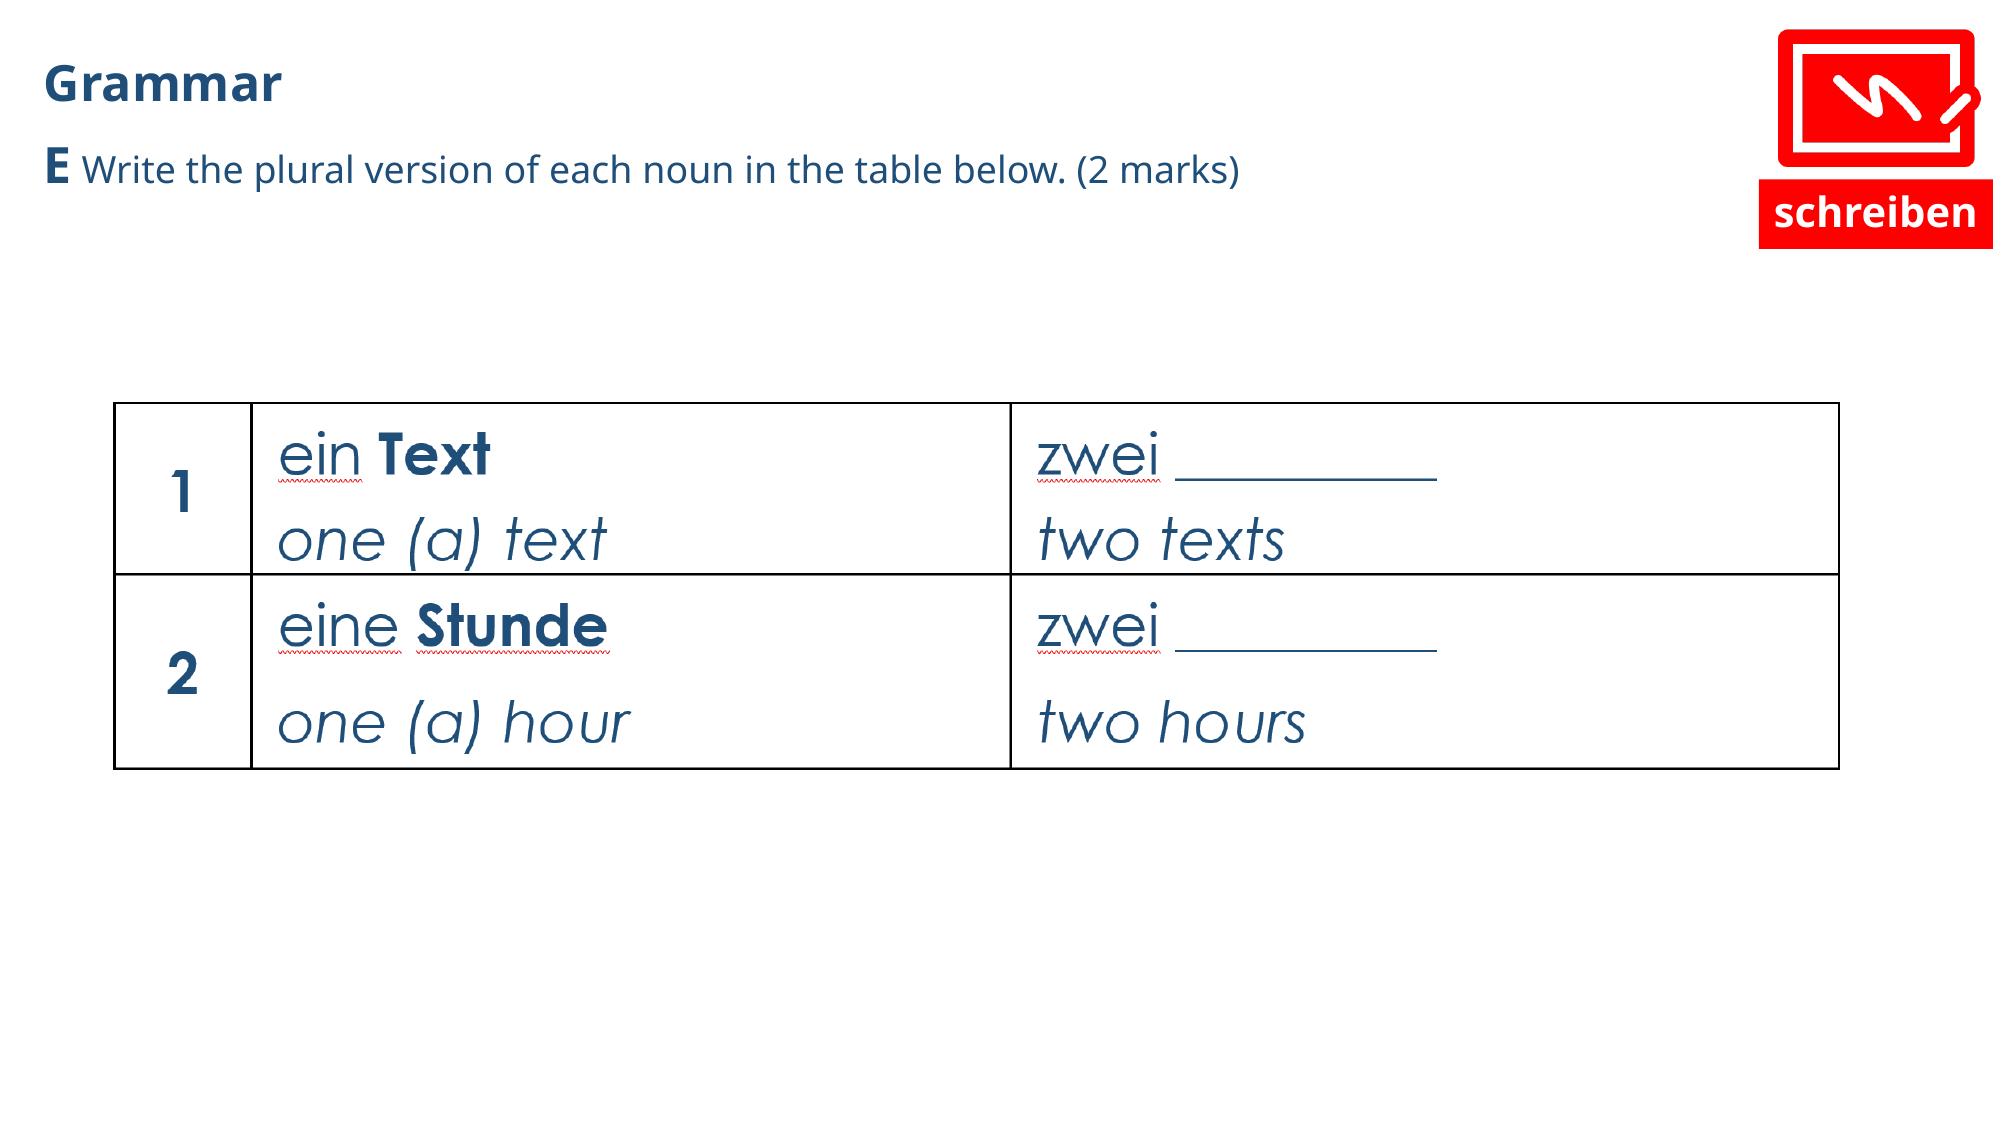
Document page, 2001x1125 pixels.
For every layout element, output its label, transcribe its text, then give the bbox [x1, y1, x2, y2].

picture [1758, 0, 1994, 216]
picture [108, 395, 1845, 777]
text_box E Write the plural version of each noun in the table below. (2 marks) [29, 122, 1758, 202]
text_box Grammar [29, 39, 1758, 119]
text_box schreiben [1758, 216, 1993, 249]
